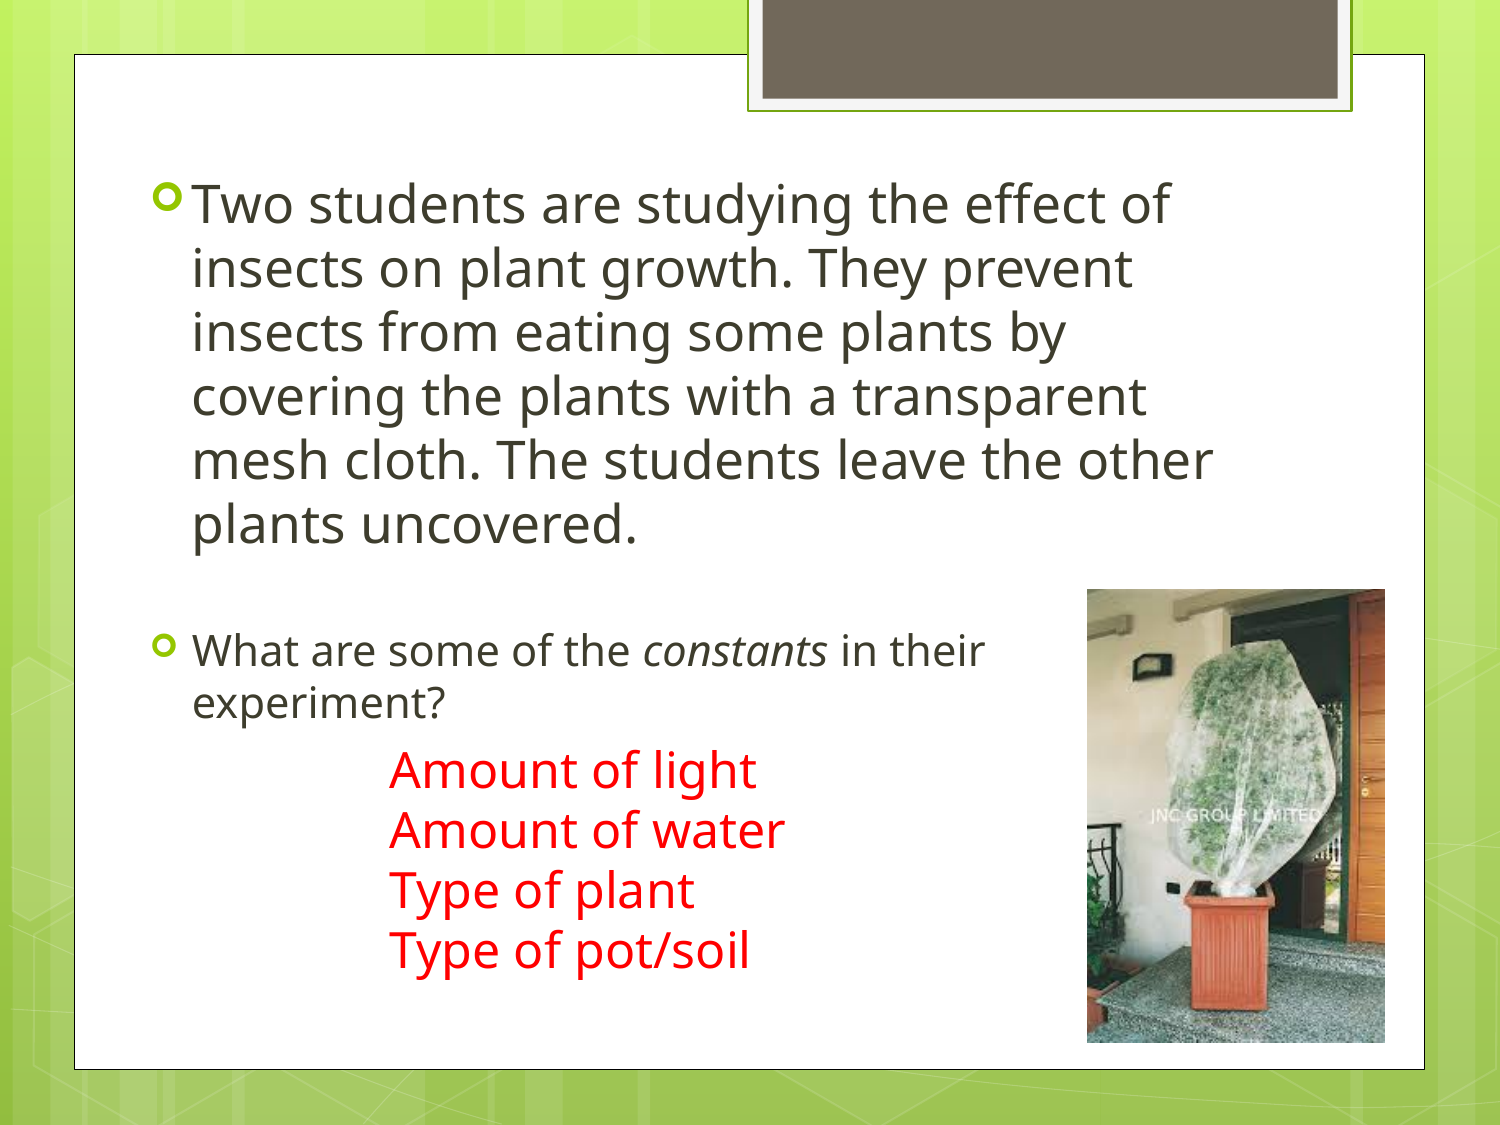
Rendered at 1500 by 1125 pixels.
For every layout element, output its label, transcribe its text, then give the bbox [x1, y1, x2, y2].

list Two students are studying the effect of insects on plant growth. They prevent insects from eating some plants by covering the plants with a transparent mesh cloth. The students leave the other plants uncovered. What are some of the constants in their experiment? [124, 162, 1236, 739]
text_box Amount of light Amount of water Type of plant Type of pot/soil [375, 731, 1081, 987]
picture [1087, 589, 1385, 1044]
